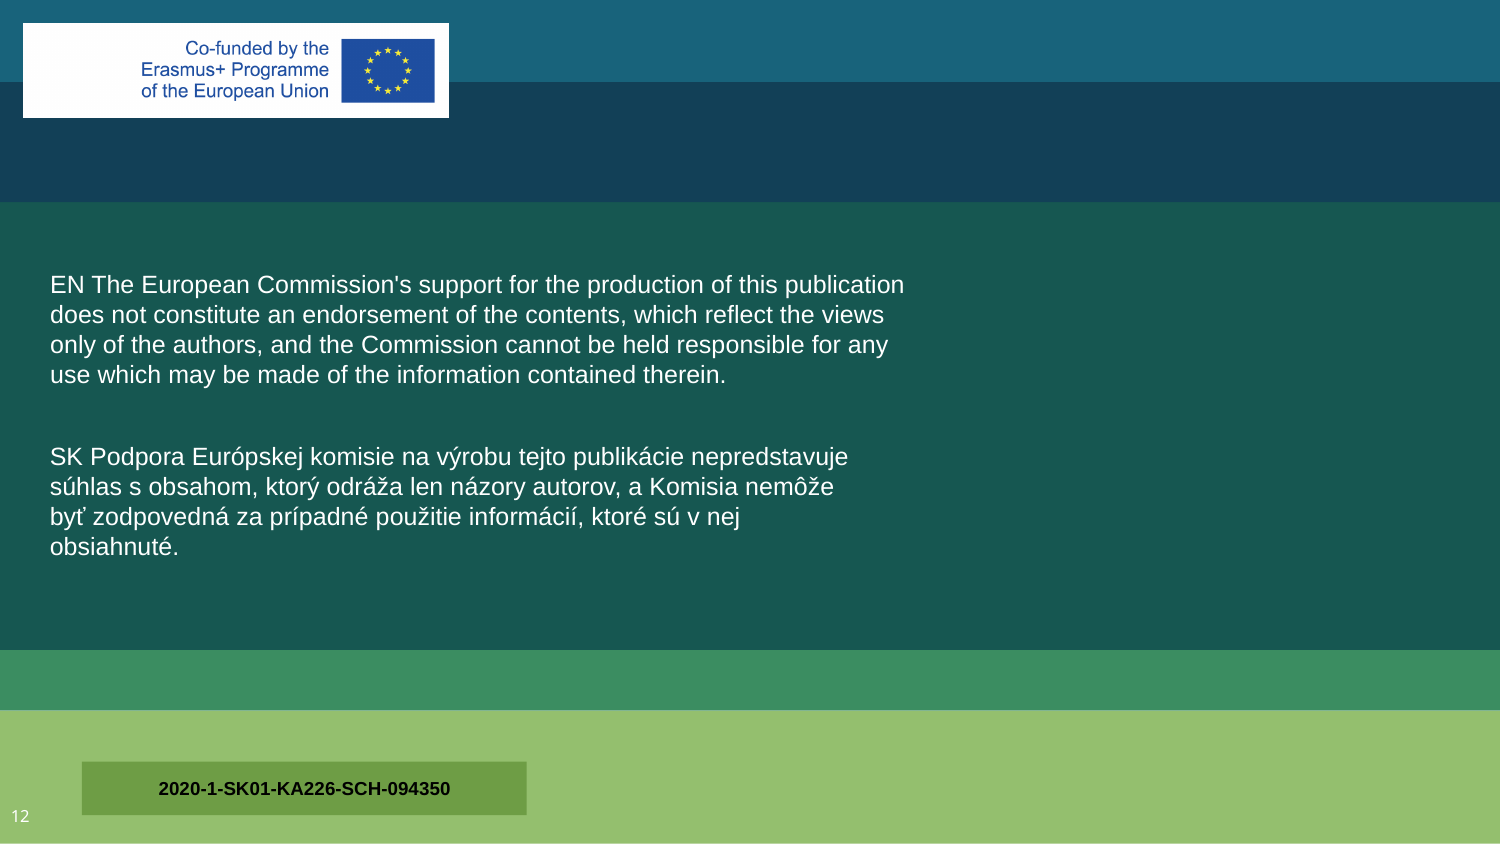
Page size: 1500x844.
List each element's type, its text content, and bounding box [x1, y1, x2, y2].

text_box 2020-1-SK01-KA226-SCH-094350 [81, 761, 527, 816]
picture [23, 23, 450, 118]
text_box SK Podpora Európskej komisie na výrobu tejto publikácie nepredstavuje súhlas s obsahom, ktorý odráža len názory autorov, a Komisia nemôže byť zodpovedná za prípadné použitie informácií, ktoré sú v nej obsiahnuté. [35, 433, 879, 568]
slide_number 12 [0, 790, 49, 844]
subtitle EN The European Commission's support for the production of this publication does not constitute an endorsement of the contents, which reflect the views only of the authors, and the Commission cannot be held responsible for any use which may be made of the information contained therein. [35, 234, 938, 422]
